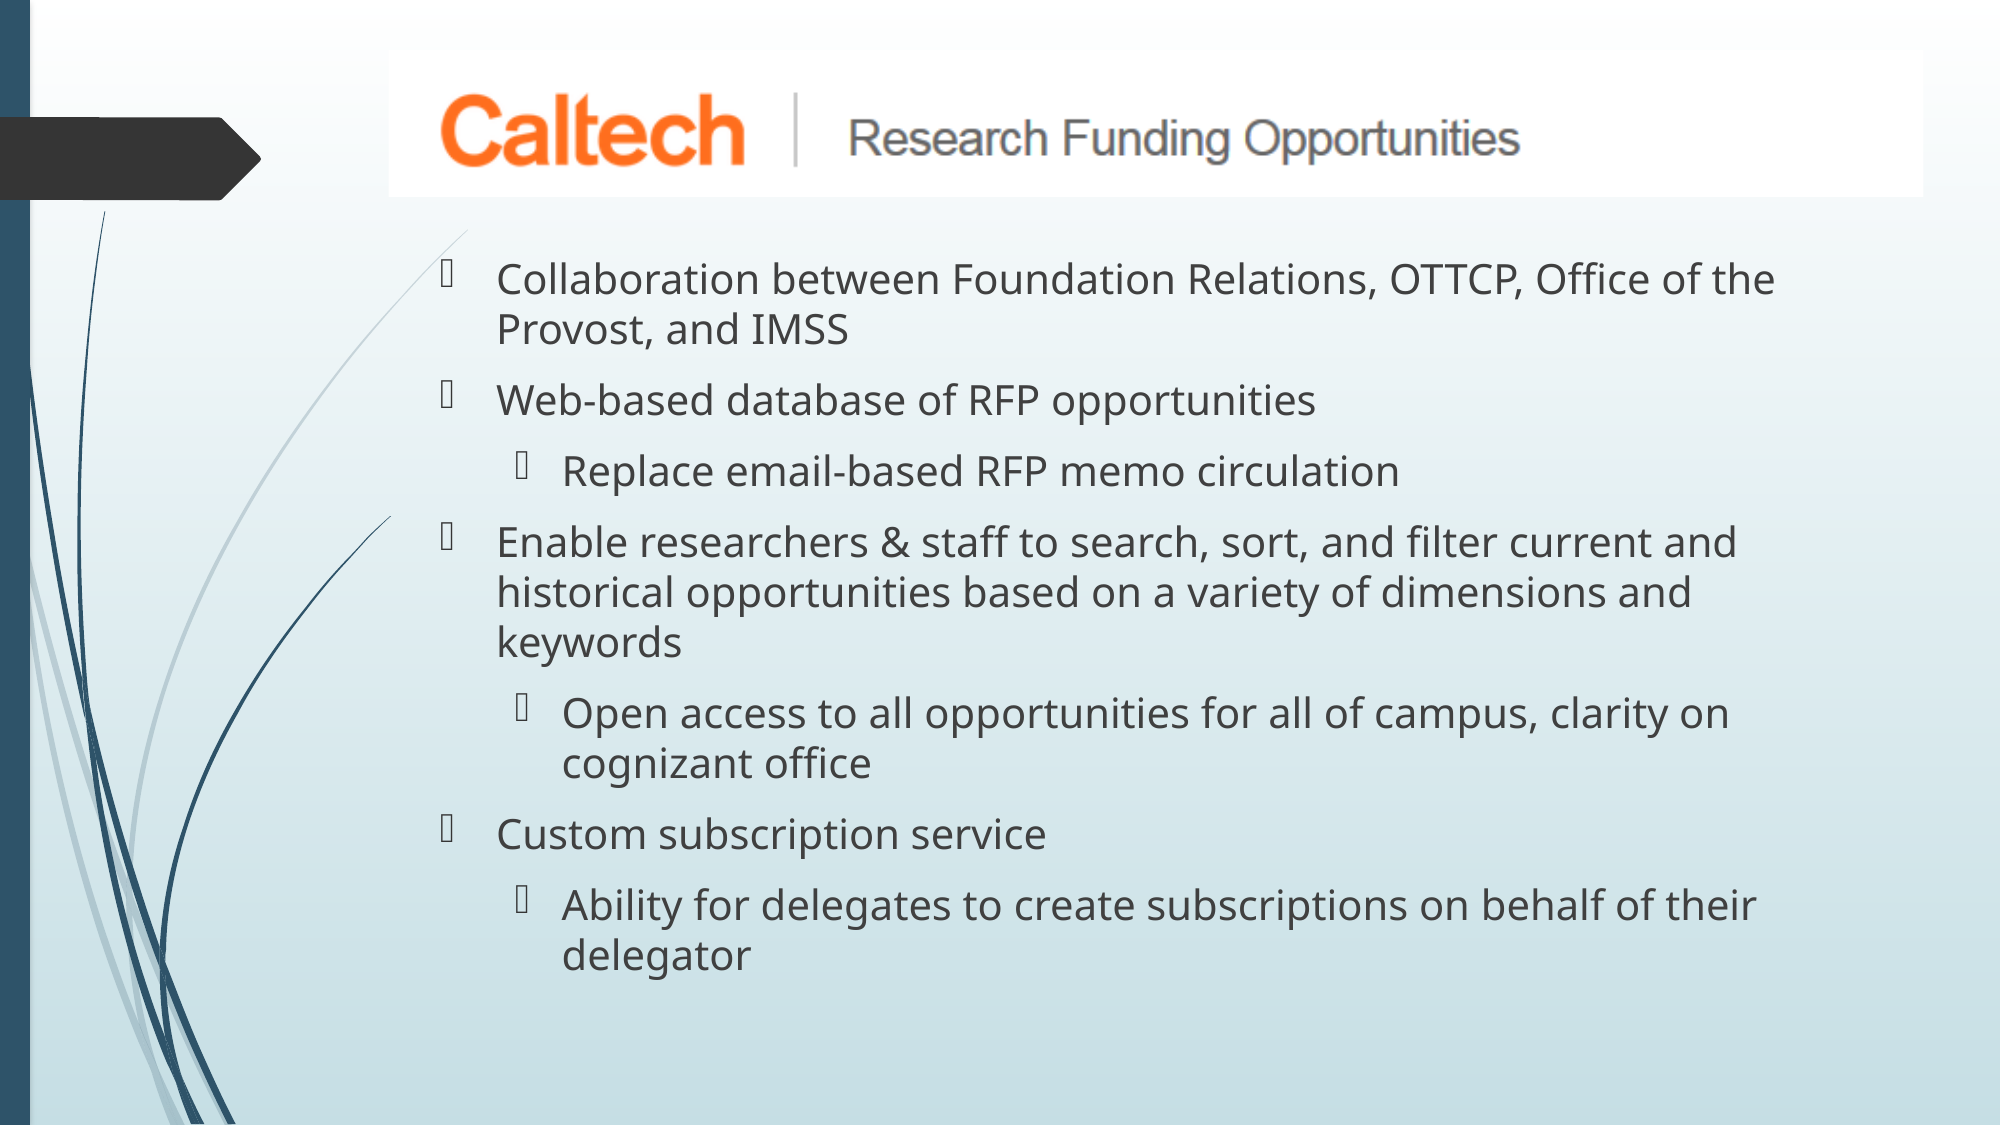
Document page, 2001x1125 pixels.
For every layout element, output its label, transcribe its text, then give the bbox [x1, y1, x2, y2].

list Collaboration between Foundation Relations, OTTCP, Office of the Provost, and IMSS Web-based database of RFP opportunities Replace email-based RFP memo circulation Enable researchers & staff to search, sort, and filter current and historical opportunities based on a variety of dimensions and keywords Open access to all opportunities for all of campus, clarity on cognizant office Custom subscription service Ability for delegates to create subscriptions on behalf of their delegator [424, 245, 1888, 1023]
picture [388, 50, 1924, 197]
